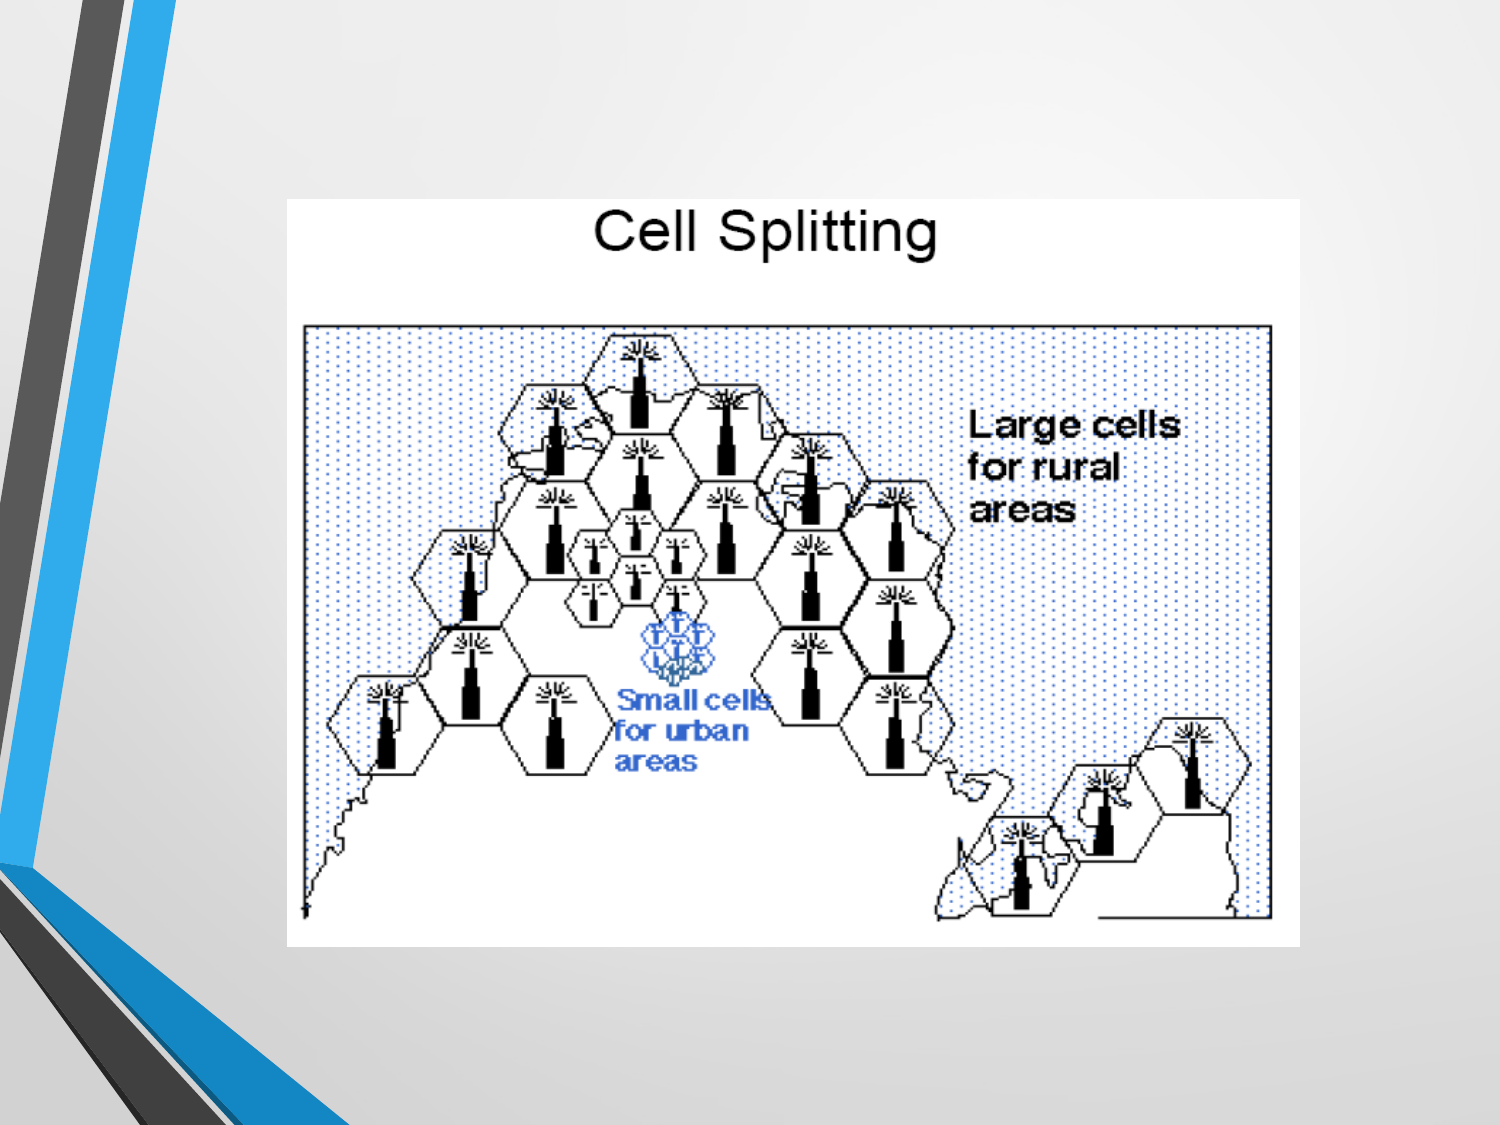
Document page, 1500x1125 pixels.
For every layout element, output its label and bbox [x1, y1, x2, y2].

picture [287, 199, 1301, 948]
